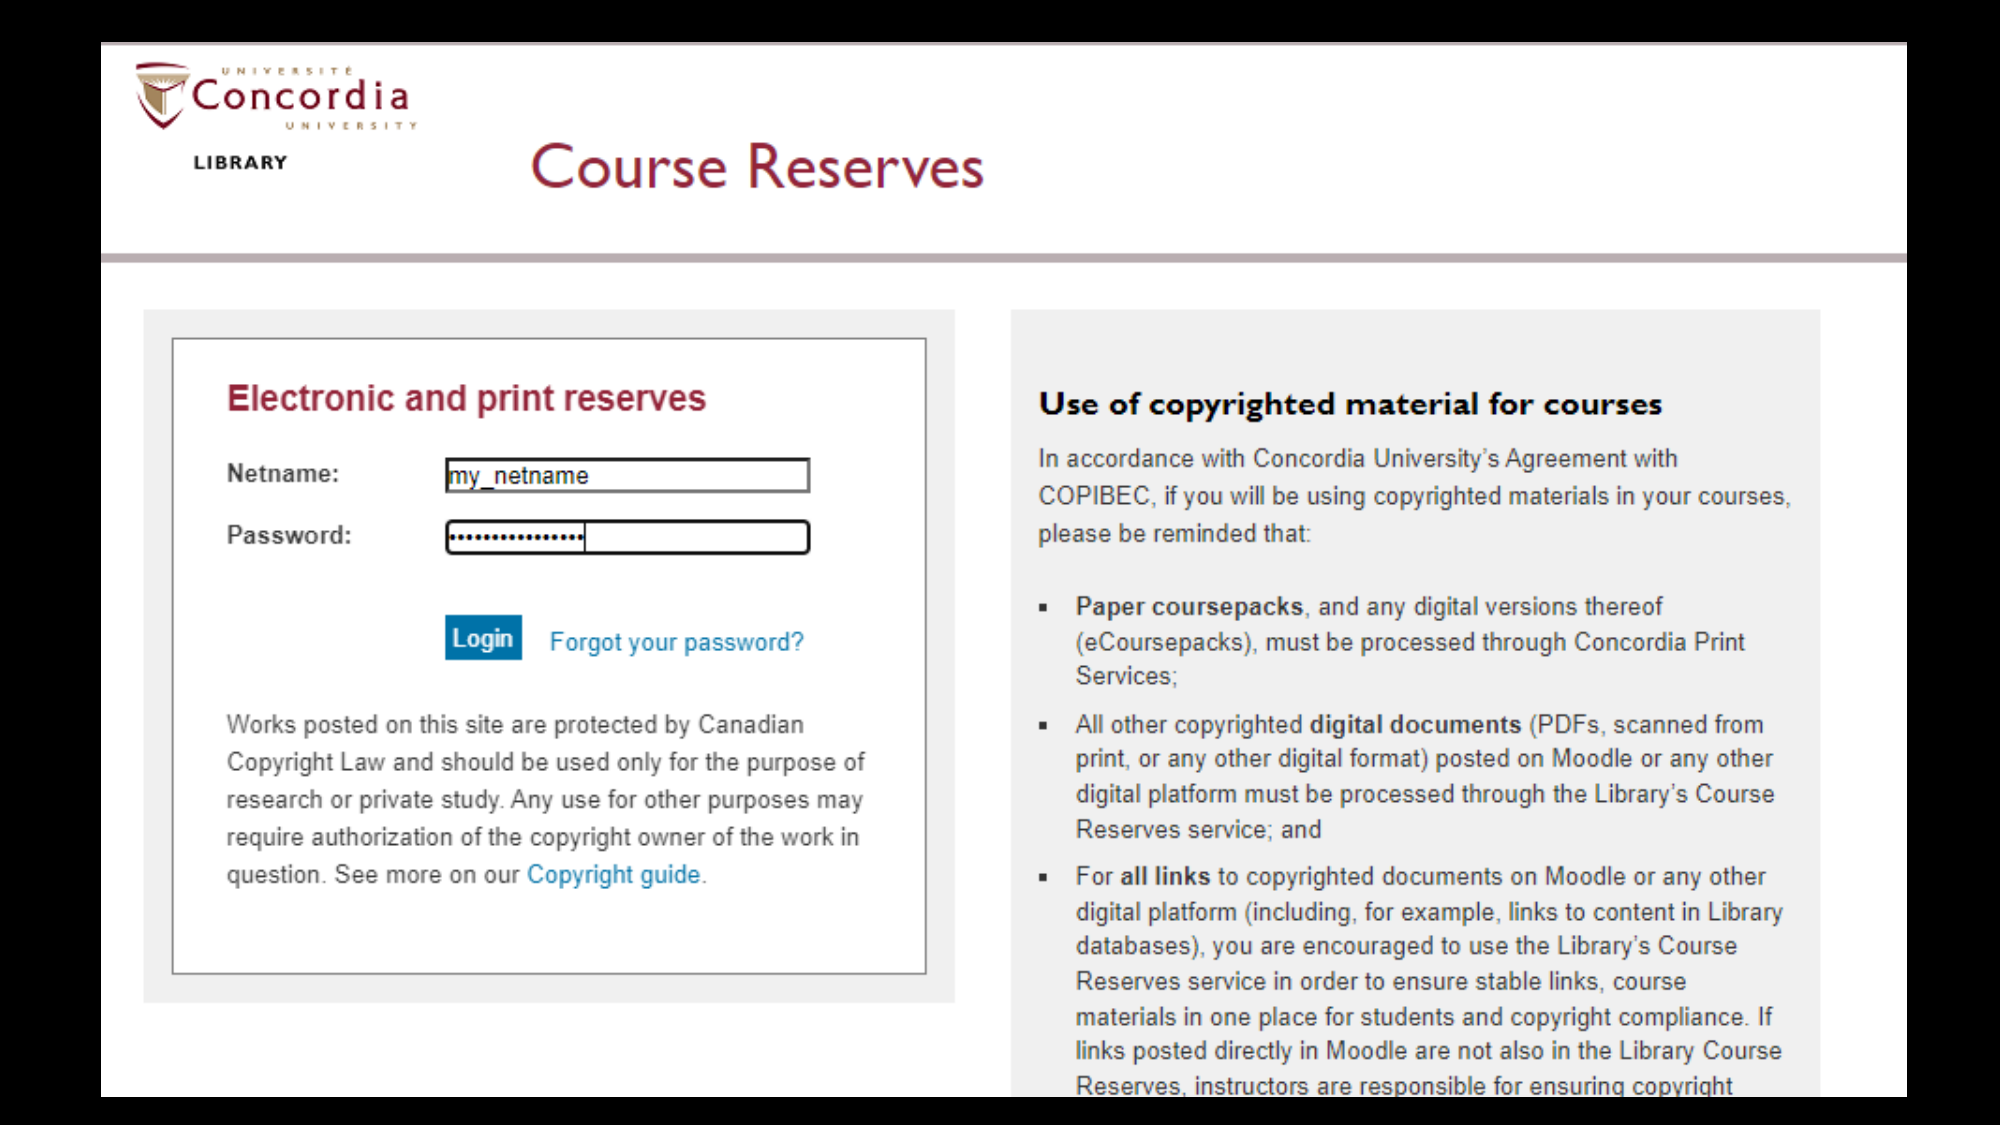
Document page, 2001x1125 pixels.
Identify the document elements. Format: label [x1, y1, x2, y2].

picture [101, 42, 1907, 1097]
